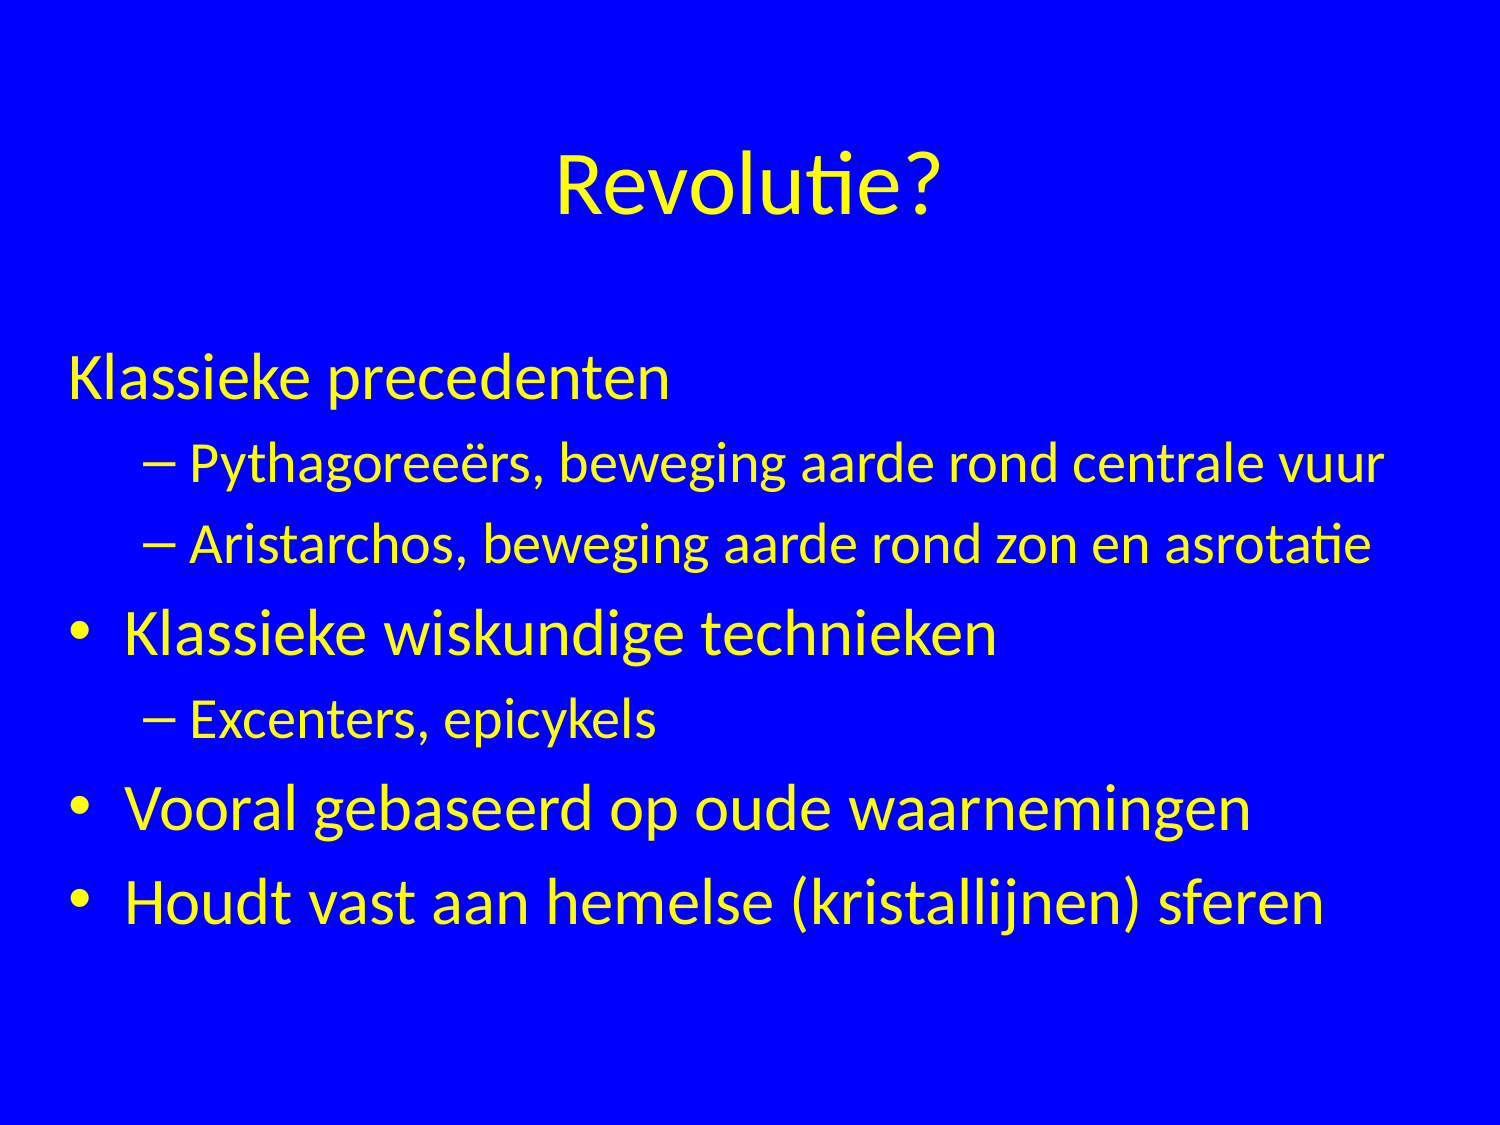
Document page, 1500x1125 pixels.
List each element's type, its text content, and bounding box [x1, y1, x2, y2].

list Klassieke precedenten Pythagoreeërs, beweging aarde rond centrale vuur Aristarchos, beweging aarde rond zon en asrotatie Klassieke wiskundige technieken Excenters, epicykels Vooral gebaseerd op oude waarnemingen Houdt vast aan hemelse (kristallijnen) sferen [53, 324, 1424, 1059]
title Revolutie? [112, 99, 1388, 256]
